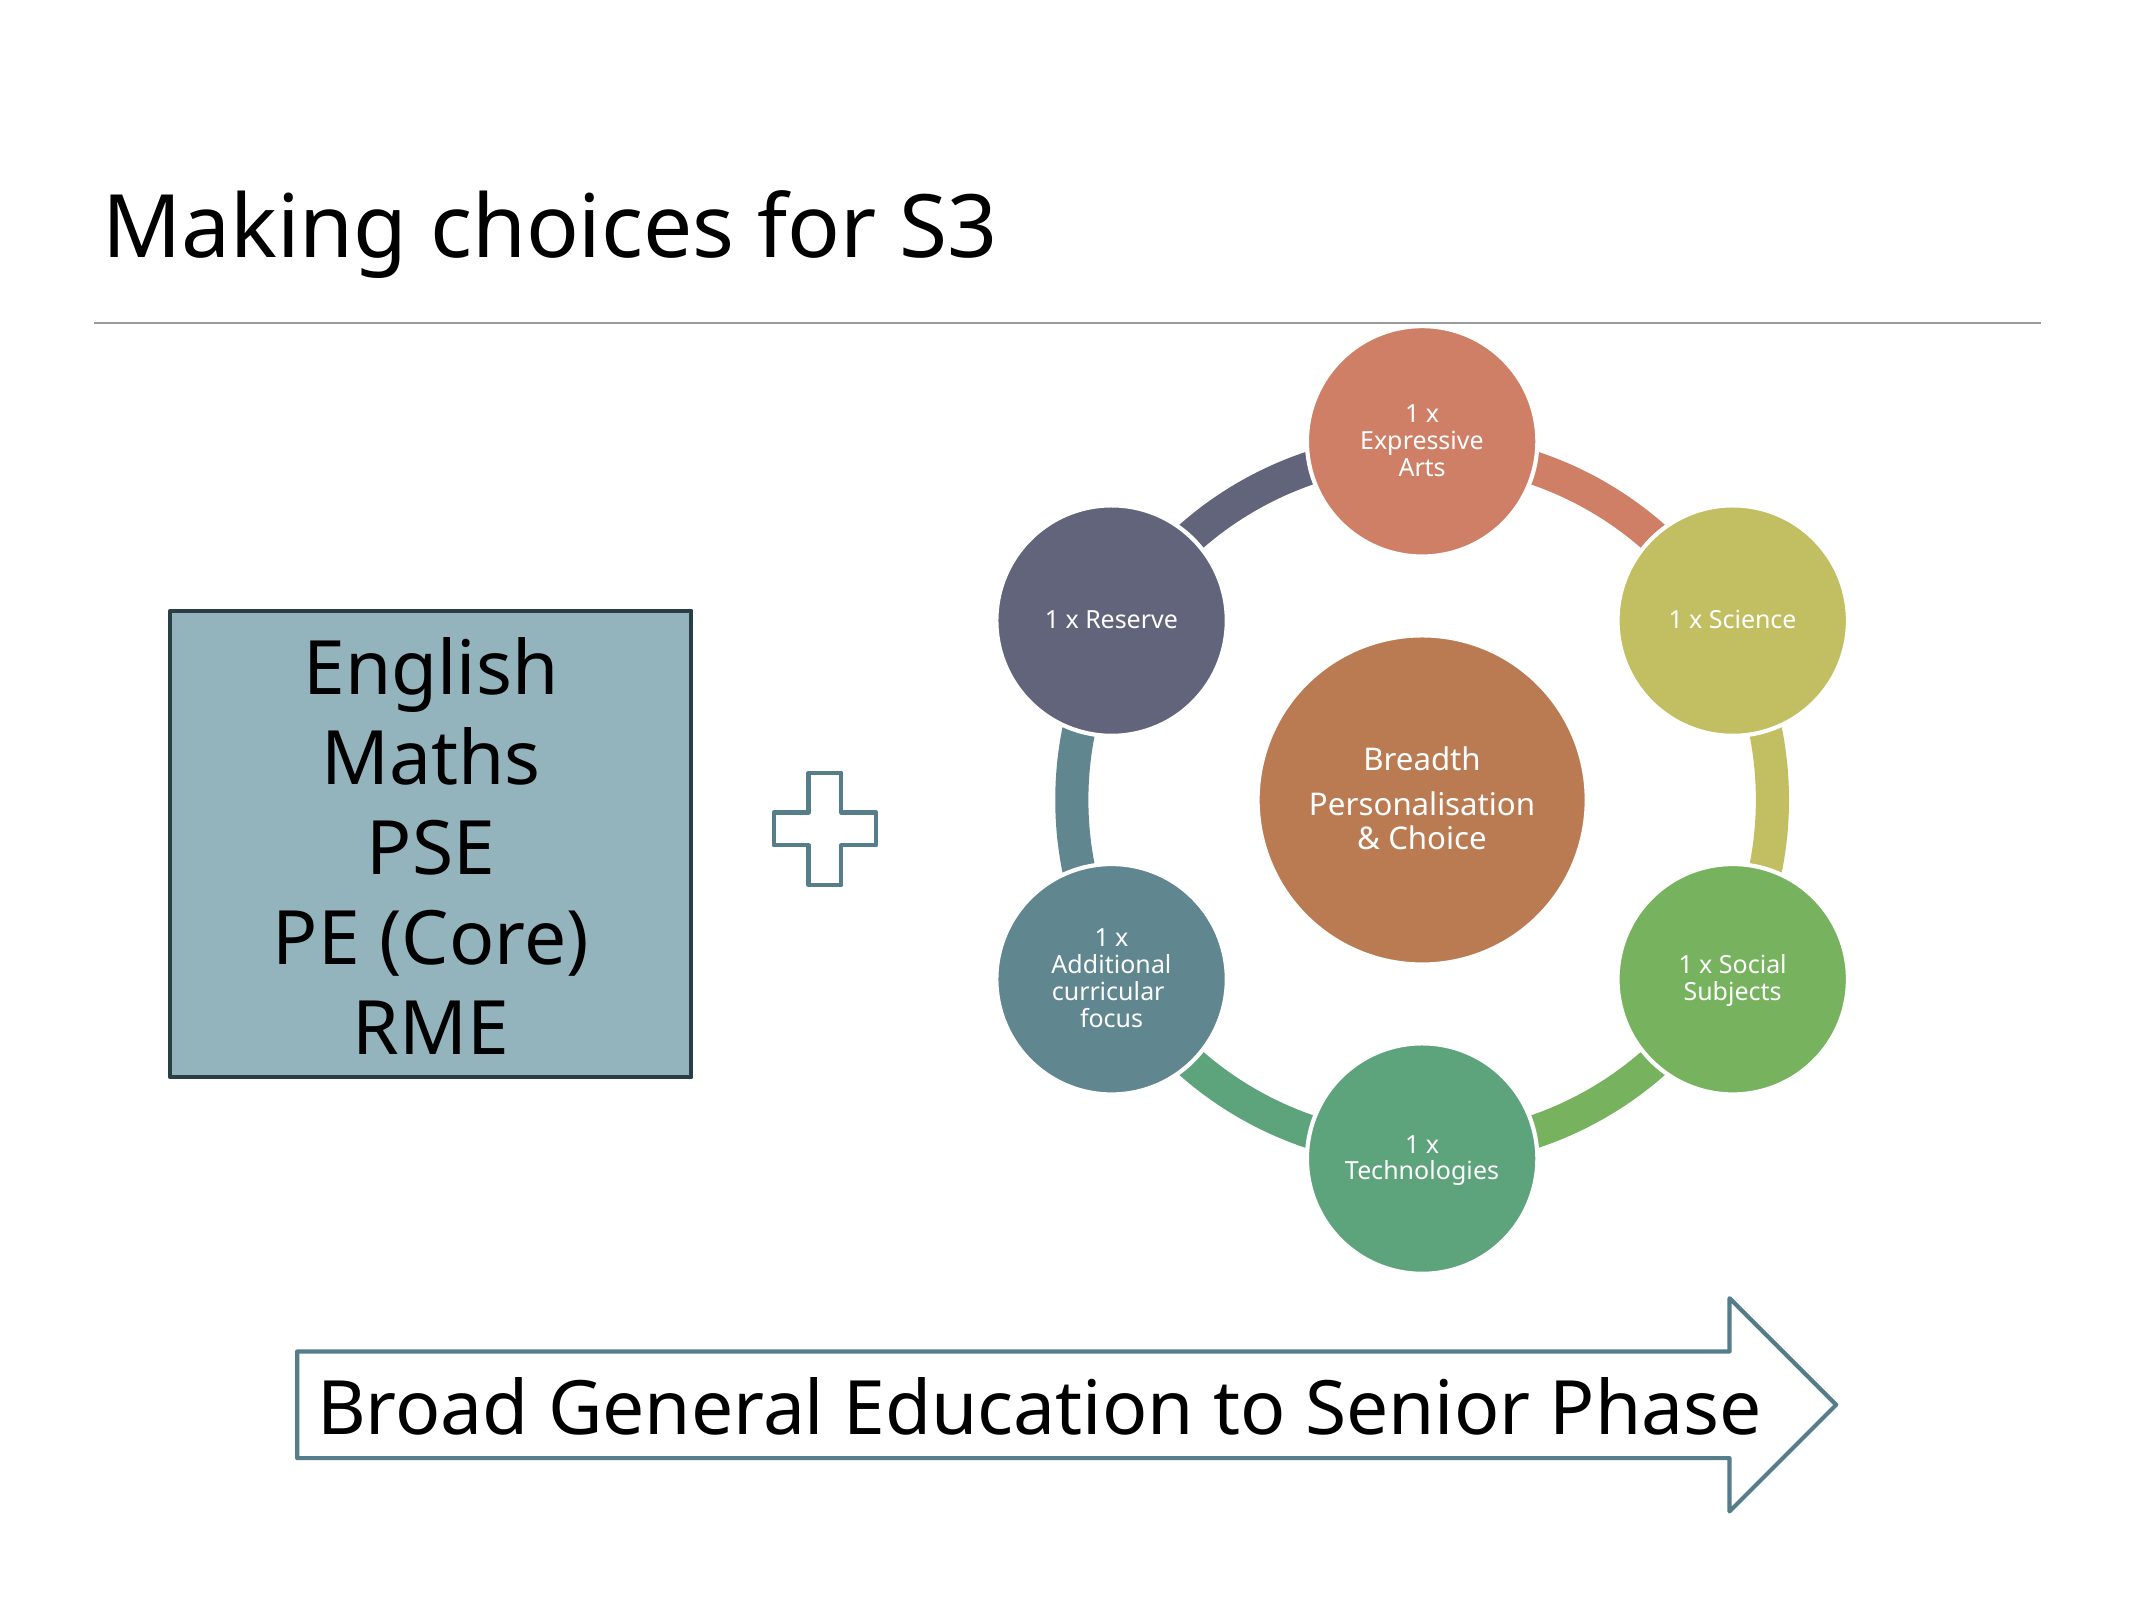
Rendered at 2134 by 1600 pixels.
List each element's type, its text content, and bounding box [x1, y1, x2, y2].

text_box English Maths PSE PE (Core) RME [170, 610, 692, 1078]
title Making choices for S3 [93, 53, 2041, 284]
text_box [710, 325, 2134, 1275]
text_box Broad General Education to Senior Phase [297, 1298, 1837, 1512]
